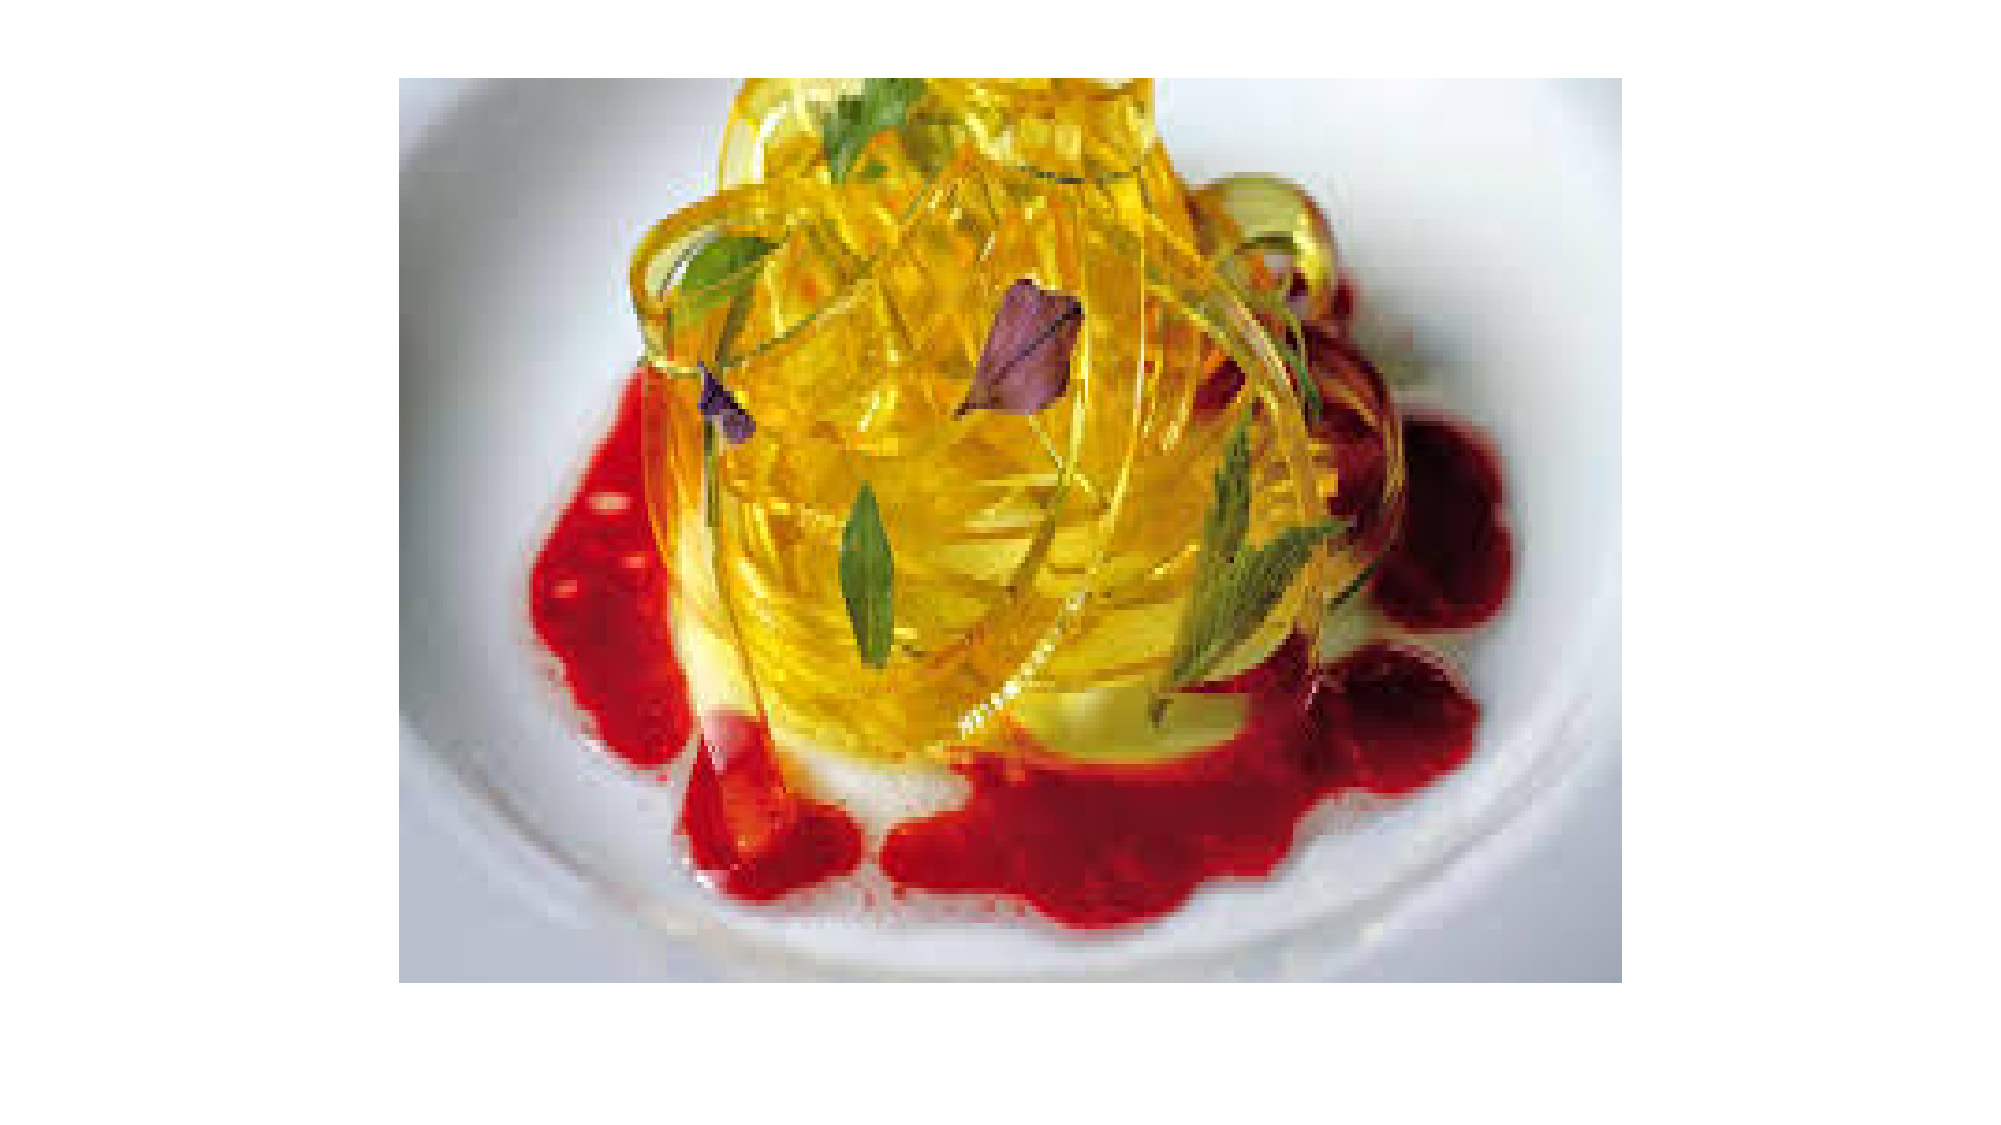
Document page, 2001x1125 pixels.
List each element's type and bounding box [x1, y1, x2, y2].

list [399, 78, 1622, 983]
